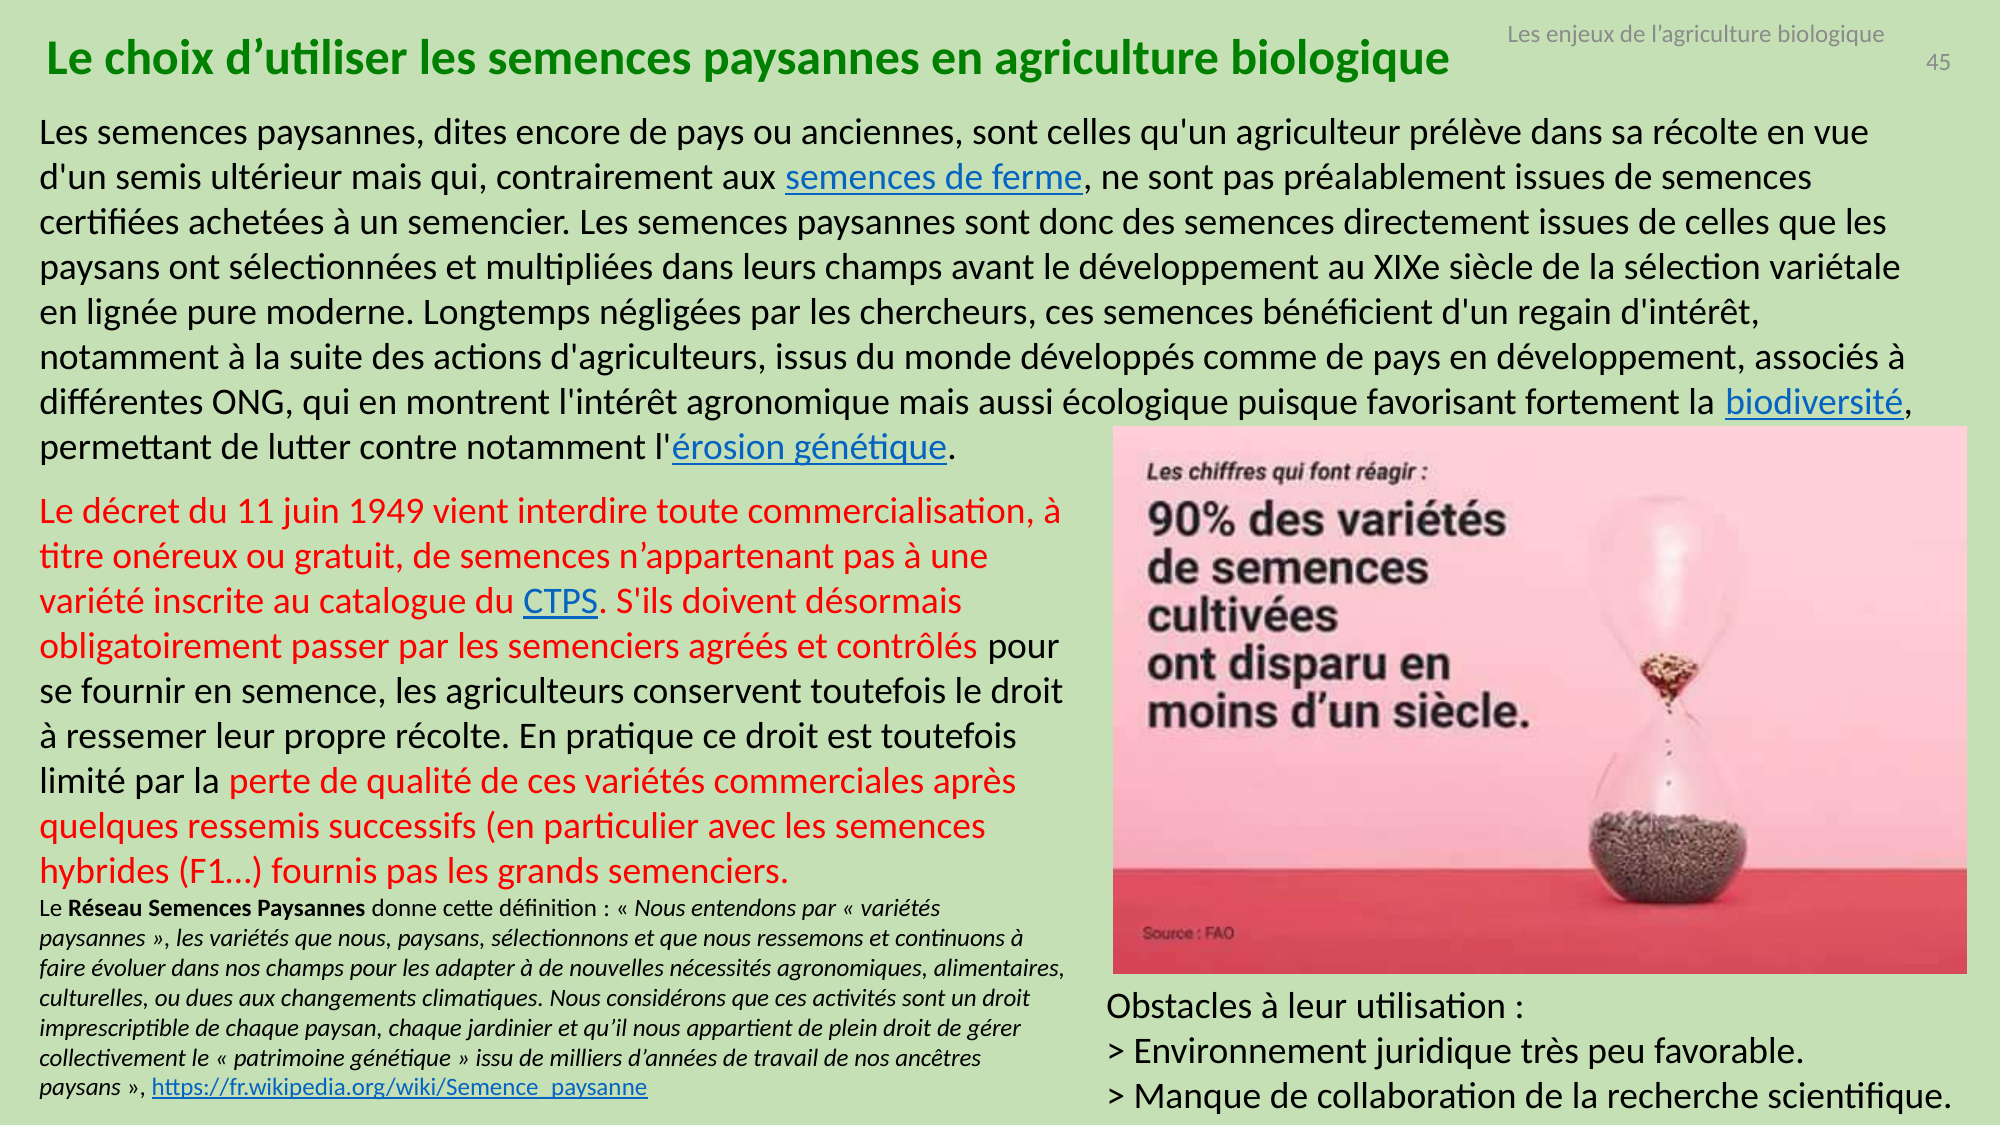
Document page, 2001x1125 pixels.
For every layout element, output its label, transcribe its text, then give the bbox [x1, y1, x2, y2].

text_box Les semences paysannes, dites encore de pays ou anciennes, sont celles qu'un agriculteur prélève dans sa récolte en vue d'un semis ultérieur mais qui, contrairement aux semences de ferme, ne sont pas préalablement issues de semences certifiées achetées à un semencier. Les semences paysannes sont donc des semences directement issues de celles que les paysans ont sélectionnées et multipliées dans leurs champs avant le développement au XIXe siècle de la sélection variétale en lignée pure moderne. Longtemps négligées par les chercheurs, ces semences bénéficient d'un regain d'intérêt, notamment à la suite des actions d'agriculteurs, issus du monde développés comme de pays en développement, associés à différentes ONG, qui en montrent l'intérêt agronomique mais aussi écologique puisque favorisant fortement la biodiversité, permettant de lutter contre notamment l'érosion génétique. [24, 100, 1945, 475]
footer Les enjeux de l’agriculture biologique [1489, 3, 1904, 61]
slide_number 45 [1867, 24, 1967, 97]
text_box Le choix d’utiliser les semences paysannes en agriculture biologique [31, 17, 1467, 93]
text_box Obstacles à leur utilisation : > Environnement juridique très peu favorable. > Manque de collaboration de la recherche scientifique. [1091, 973, 1984, 1125]
picture [1113, 426, 1967, 974]
text_box Le décret du 11 juin 1949 vient interdire toute commercialisation, à titre onéreux ou gratuit, de semences n’appartenant pas à une variété inscrite au catalogue du CTPS. S'ils doivent désormais obligatoirement passer par les semenciers agréés et contrôlés pour se fournir en semence, les agriculteurs conservent toutefois le droit à ressemer leur propre récolte. En pratique ce droit est toutefois limité par la perte de qualité de ces variétés commerciales après quelques ressemis successifs (en particulier avec les semences hybrides (F1…) fournis pas les grands semenciers. Le Réseau Semences Paysannes donne cette définition : « Nous entendons par « variétés paysannes », les variétés que nous, paysans, sélectionnons et que nous ressemons et continuons à faire évoluer dans nos champs pour les adapter à de nouvelles nécessités agronomiques, alimentaires, culturelles, ou dues aux changements climatiques. Nous considérons que ces activités sont un droit imprescriptible de chaque paysan, chaque jardinier et qu’il nous appartient de plein droit de gérer collectivement le « patrimoine génétique » issu de milliers d’années de travail de nos ancêtres paysans », https://fr.wikipedia.org/wiki/Semence_paysanne [24, 478, 1092, 1109]
